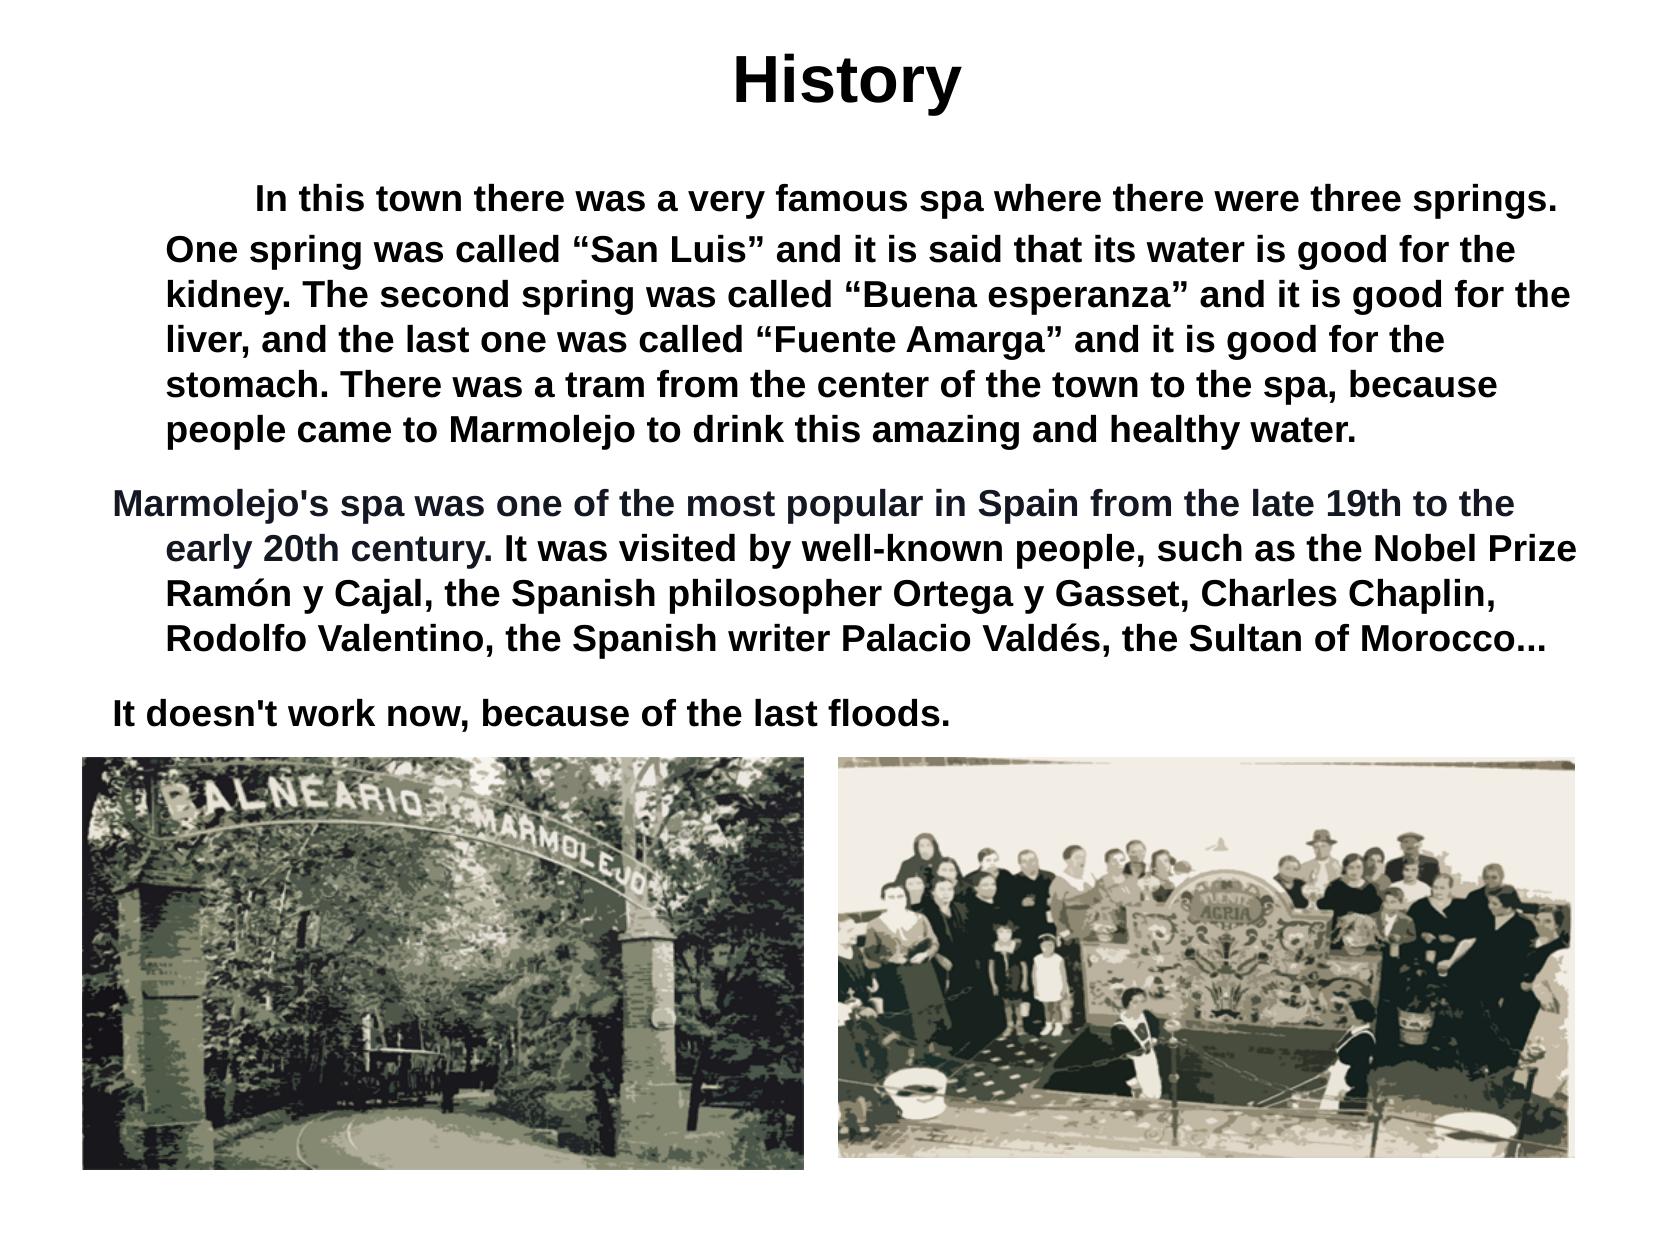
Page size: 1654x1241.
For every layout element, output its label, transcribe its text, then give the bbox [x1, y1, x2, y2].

list History In this town there was a very famous spa where there were three springs. One spring was called “San Luis” and it is said that its water is good for the kidney. The second spring was called “Buena esperanza” and it is good for the liver, and the last one was called “Fuente Amarga” and it is good for the stomach. There was a tram from the center of the town to the spa, because people came to Marmolejo to drink this amazing and healthy water. Marmolejo's spa was one of the most popular in Spain from the late 19th to the early 20th century. It was visited by well-known people, such as the Nobel Prize Ramón y Cajal, the Spanish philosopher Ortega y Gasset, Charles Chaplin, Rodolfo Valentino, the Spanish writer Palacio Valdés, the Sultan of Morocco... It doesn't work now, because of the last floods. [94, 35, 1583, 949]
picture [838, 757, 1575, 1158]
picture [82, 757, 804, 1170]
